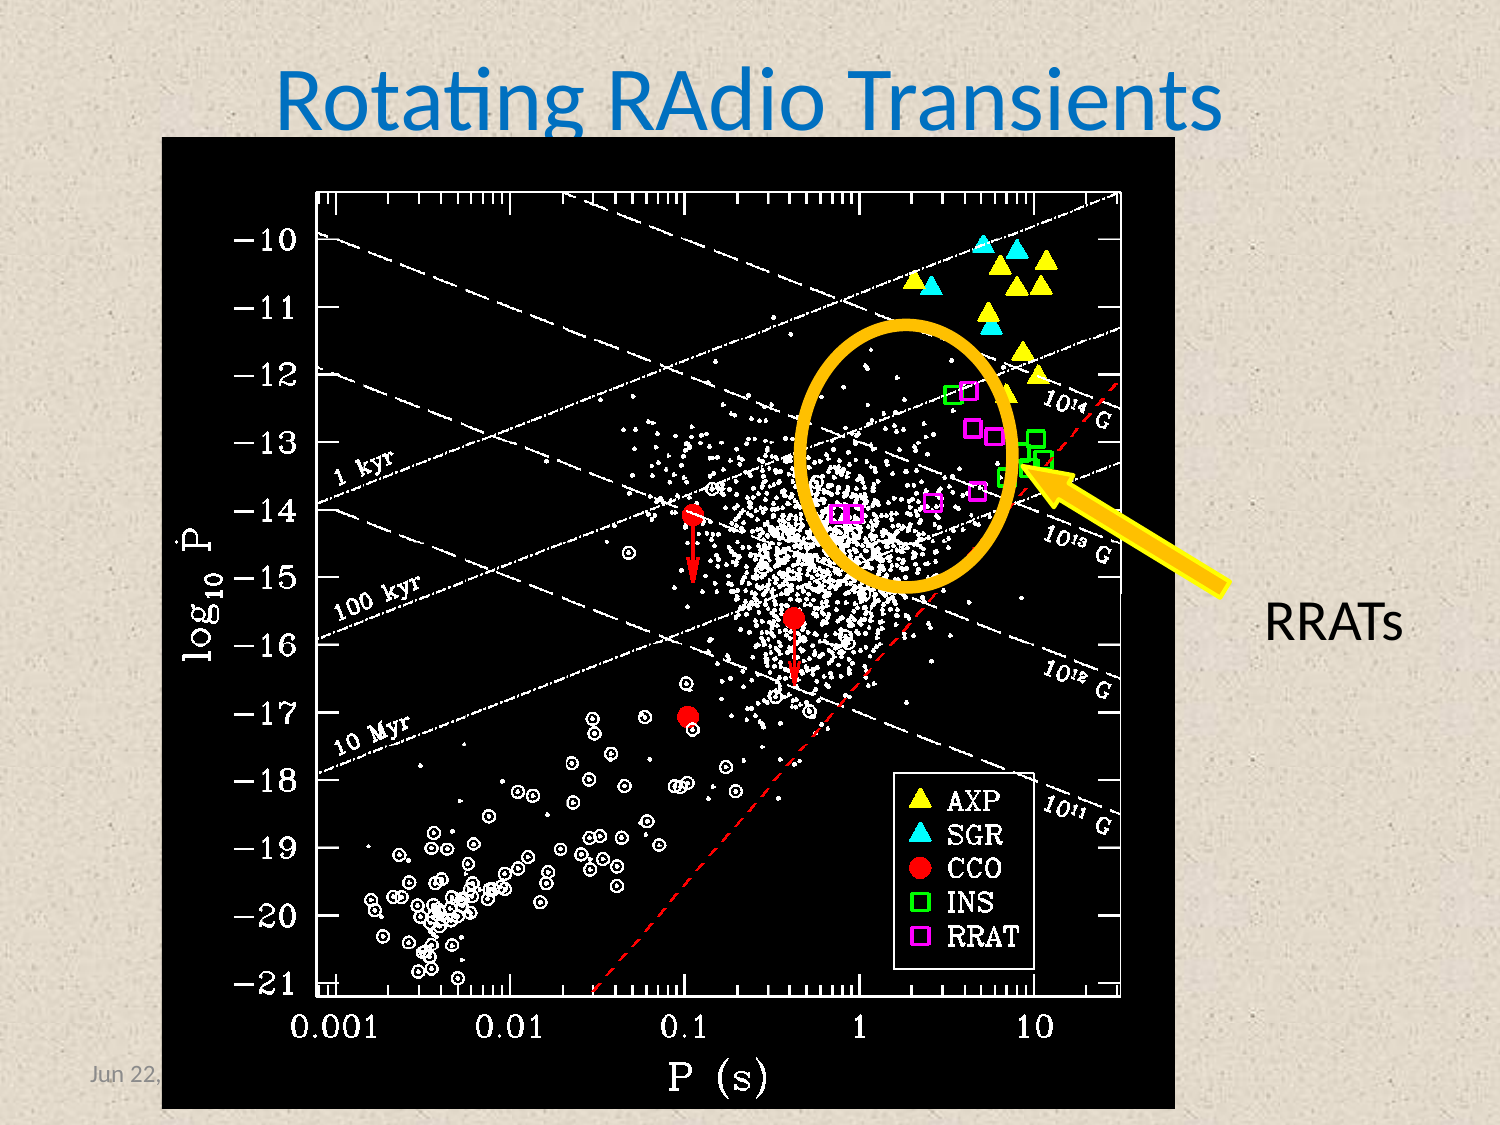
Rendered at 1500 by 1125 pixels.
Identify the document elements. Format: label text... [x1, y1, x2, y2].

text_box [1180, 548, 1232, 600]
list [161, 137, 1176, 1109]
title Rotating RAdio Transients [75, 0, 1425, 188]
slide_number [75, 1042, 156, 1103]
text_box RRATs [1249, 575, 1475, 660]
picture [0, 0, 1500, 1125]
